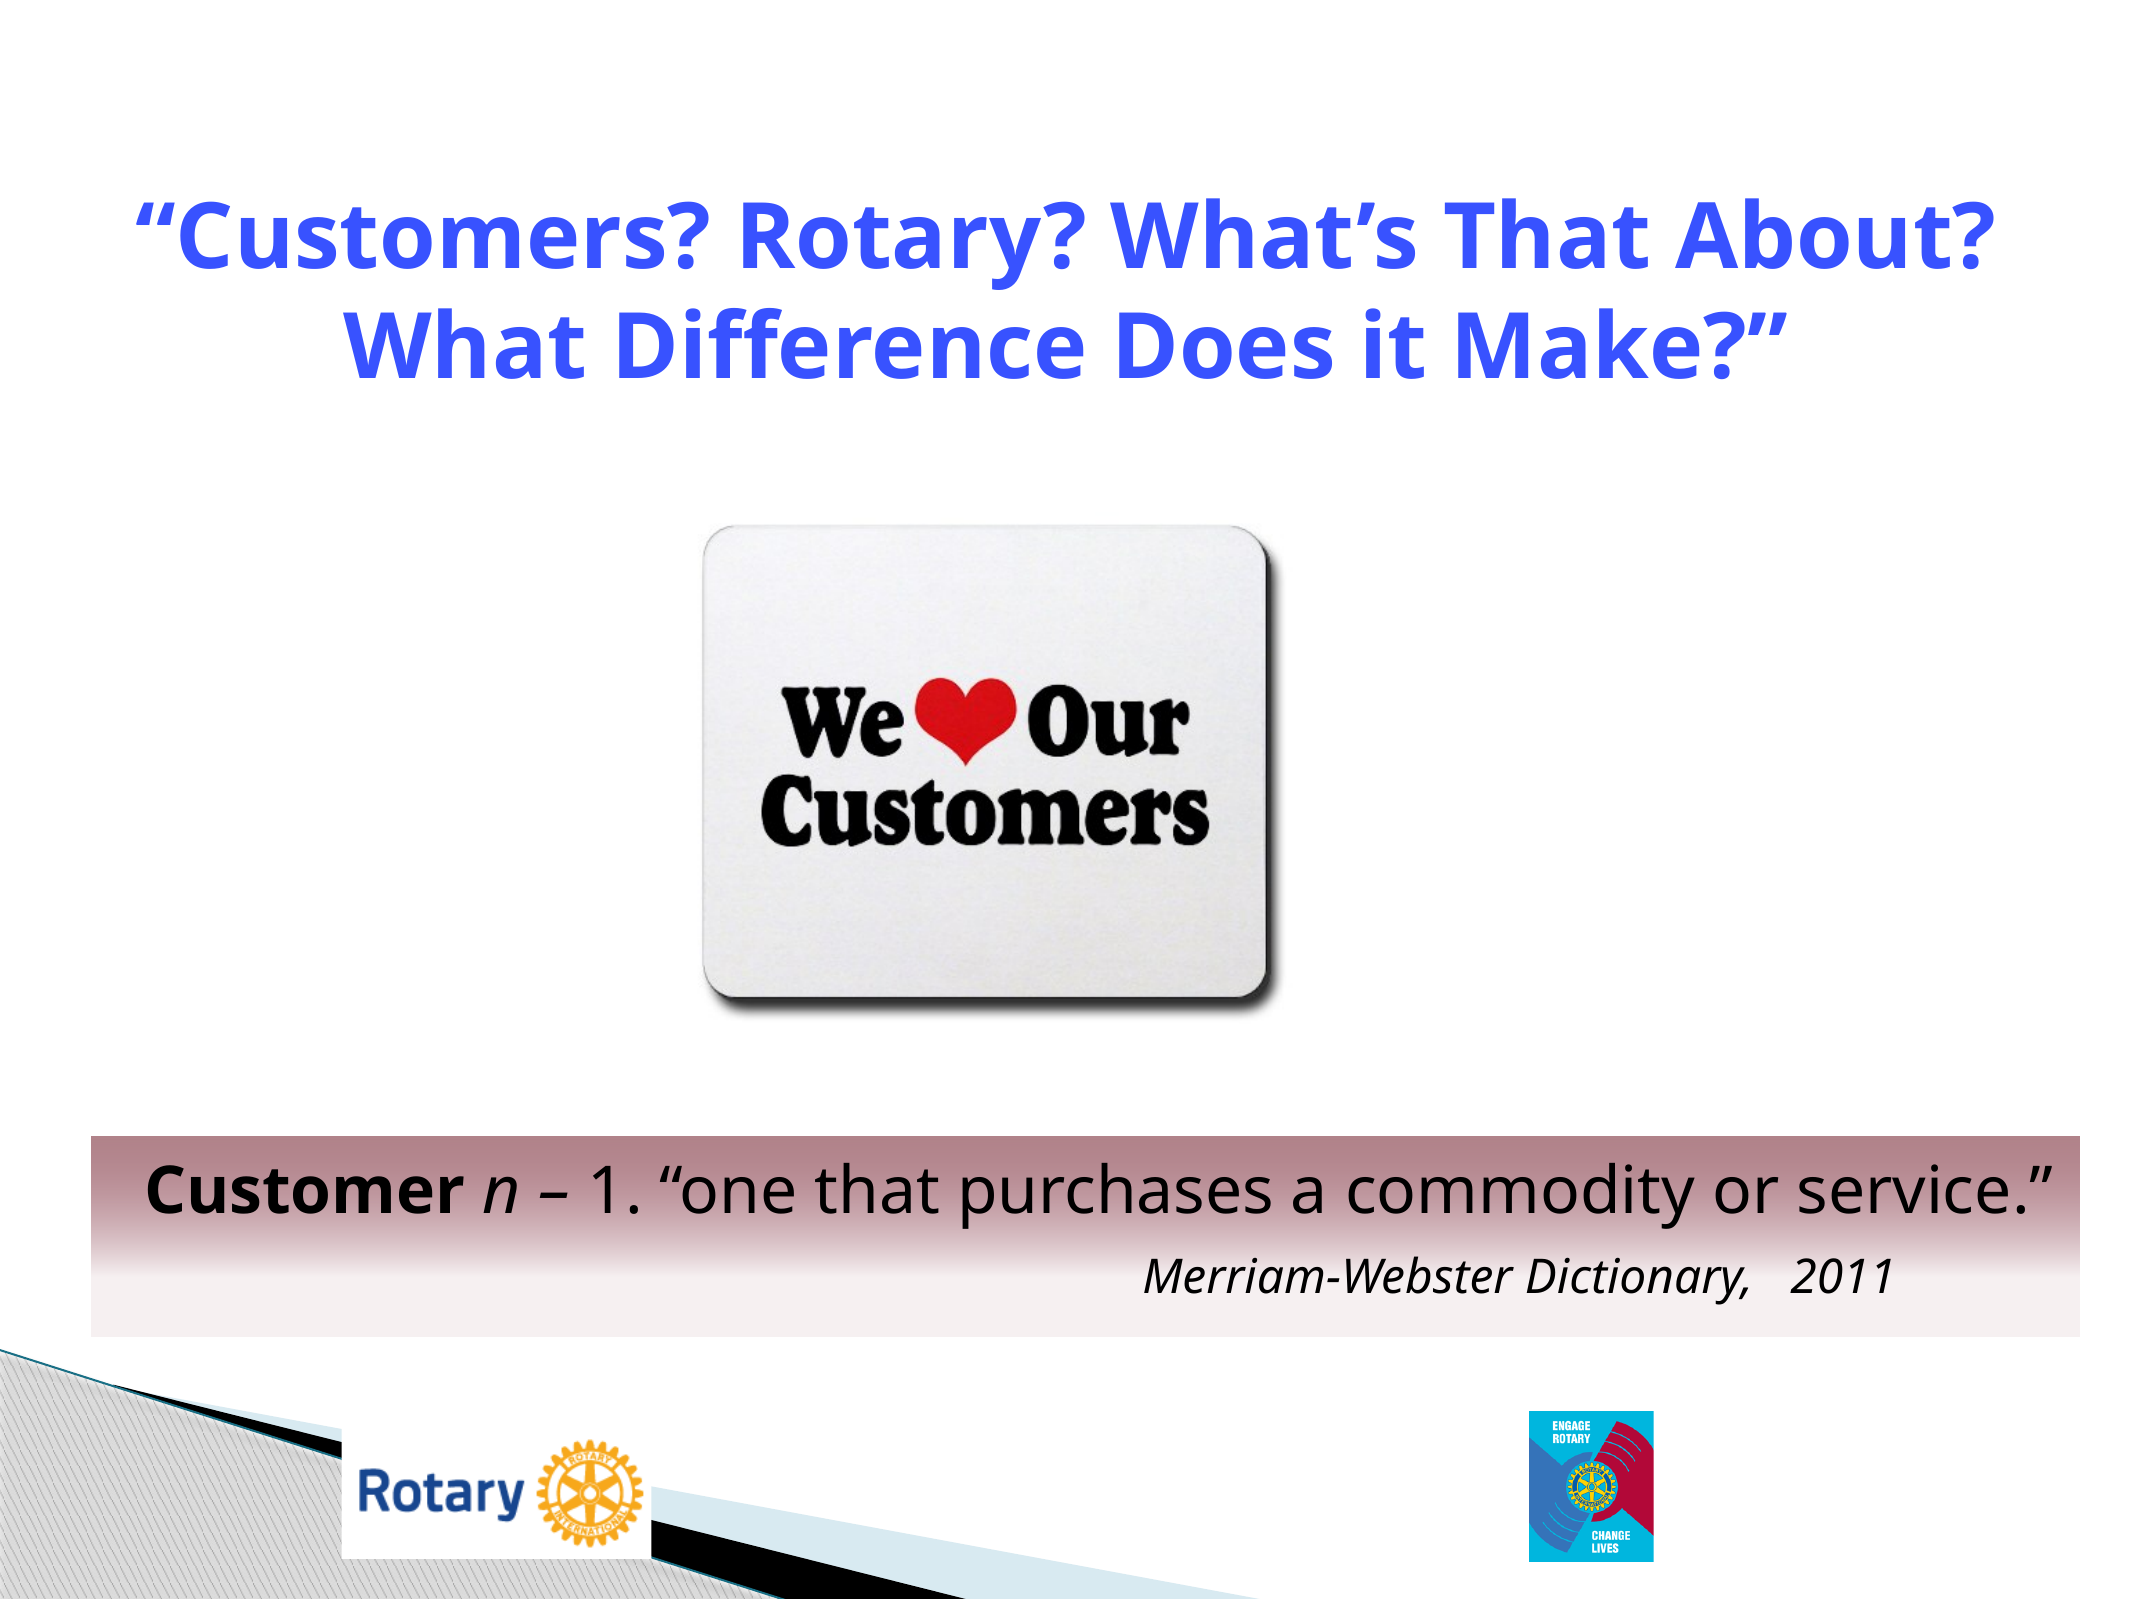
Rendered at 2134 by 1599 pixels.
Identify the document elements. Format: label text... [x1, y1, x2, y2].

title “Customers? Rotary? What’s That About? What Difference Does it Make?” [0, 186, 2134, 387]
picture [341, 1424, 652, 1559]
picture [1529, 1411, 1654, 1562]
picture [653, 424, 1317, 1088]
list Customer n – 1. “one that purchases a commodity or service.” Merriam-Webster Dictionary, 2011 [91, 1136, 2079, 1337]
